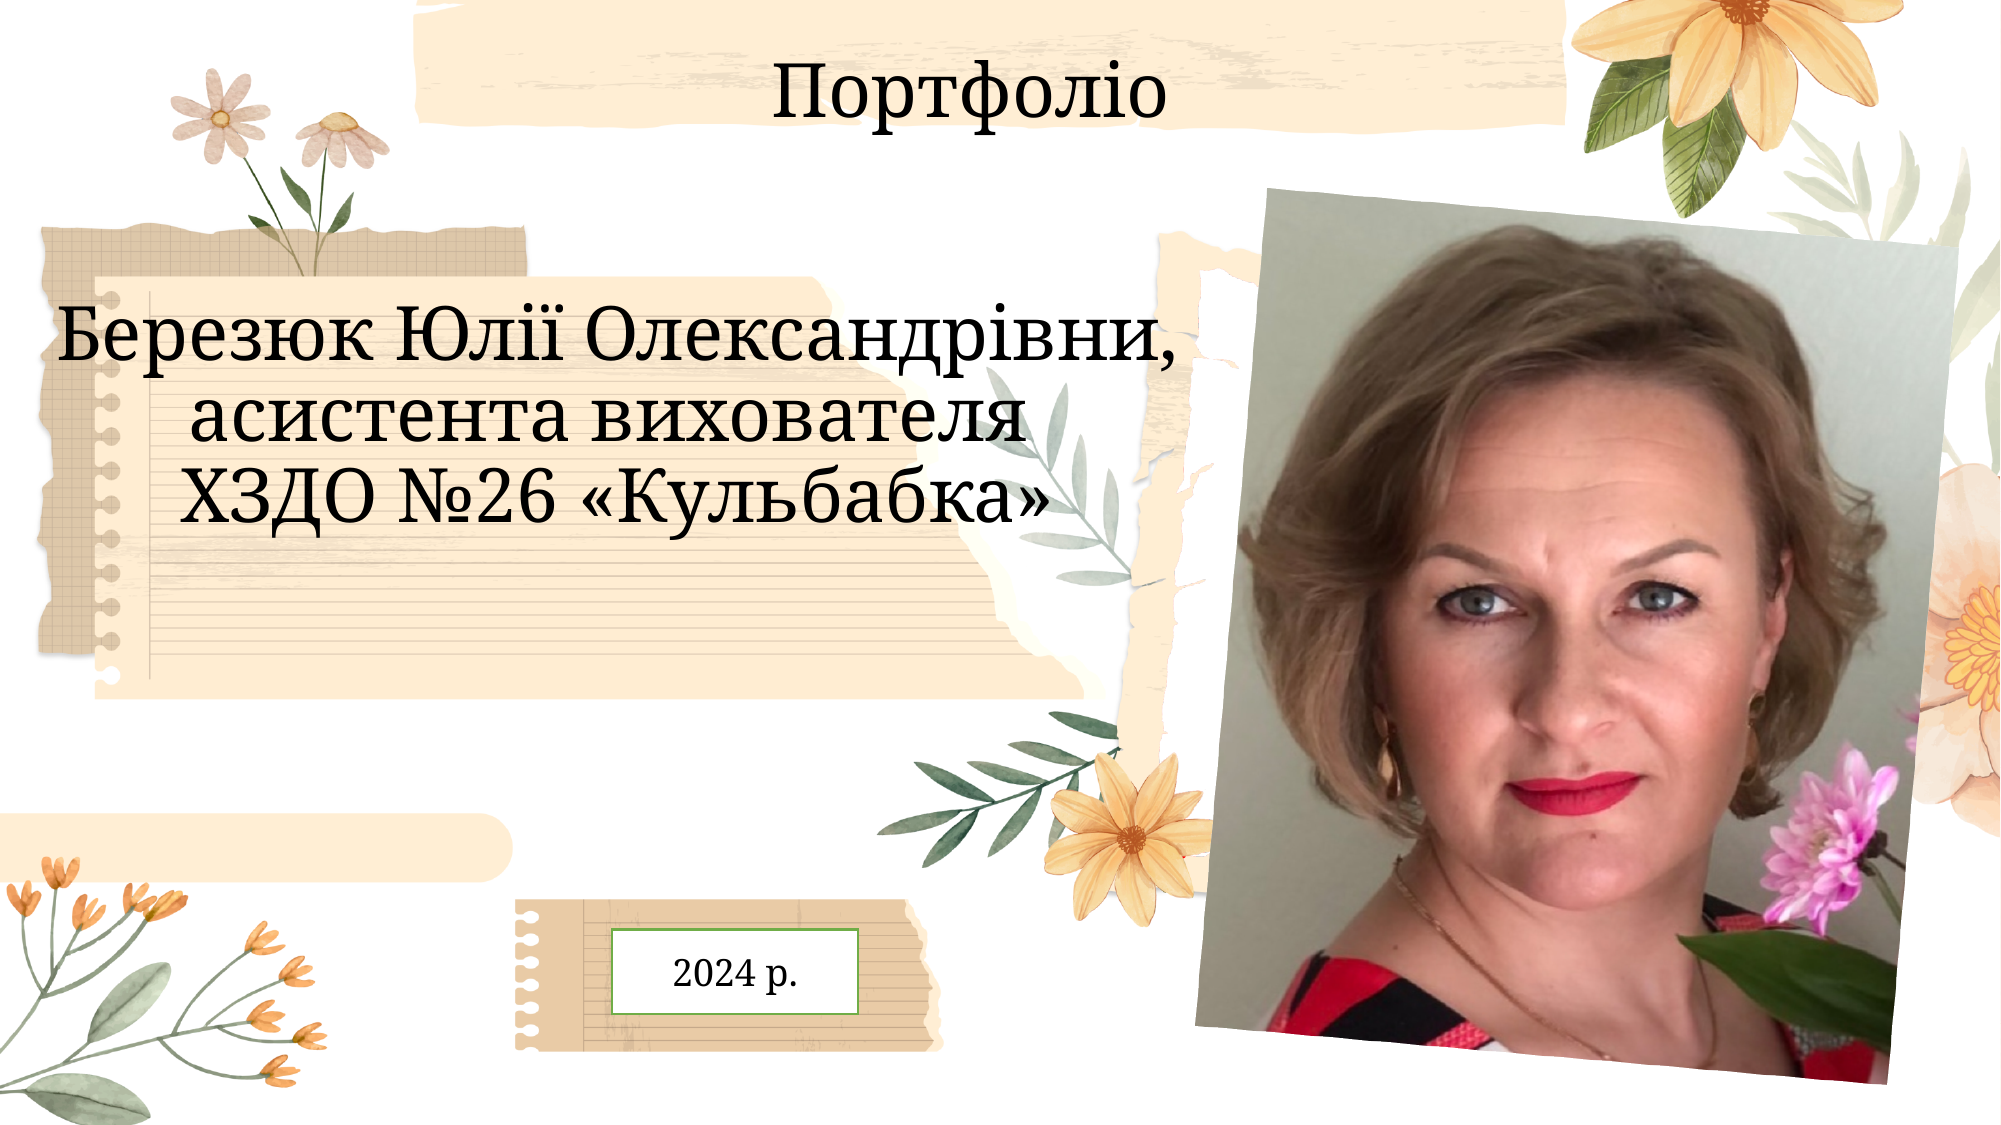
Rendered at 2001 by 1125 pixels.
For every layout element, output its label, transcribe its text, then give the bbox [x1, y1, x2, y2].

title Портфоліо [1236, 24, 1721, 142]
text_box Березюк Юлії Олександрівни, асистента вихователя ХЗДО №26 «Кульбабка» [0, 24, 1236, 546]
text_box 2024 р. [611, 928, 859, 1015]
picture [0, 0, 2001, 1125]
